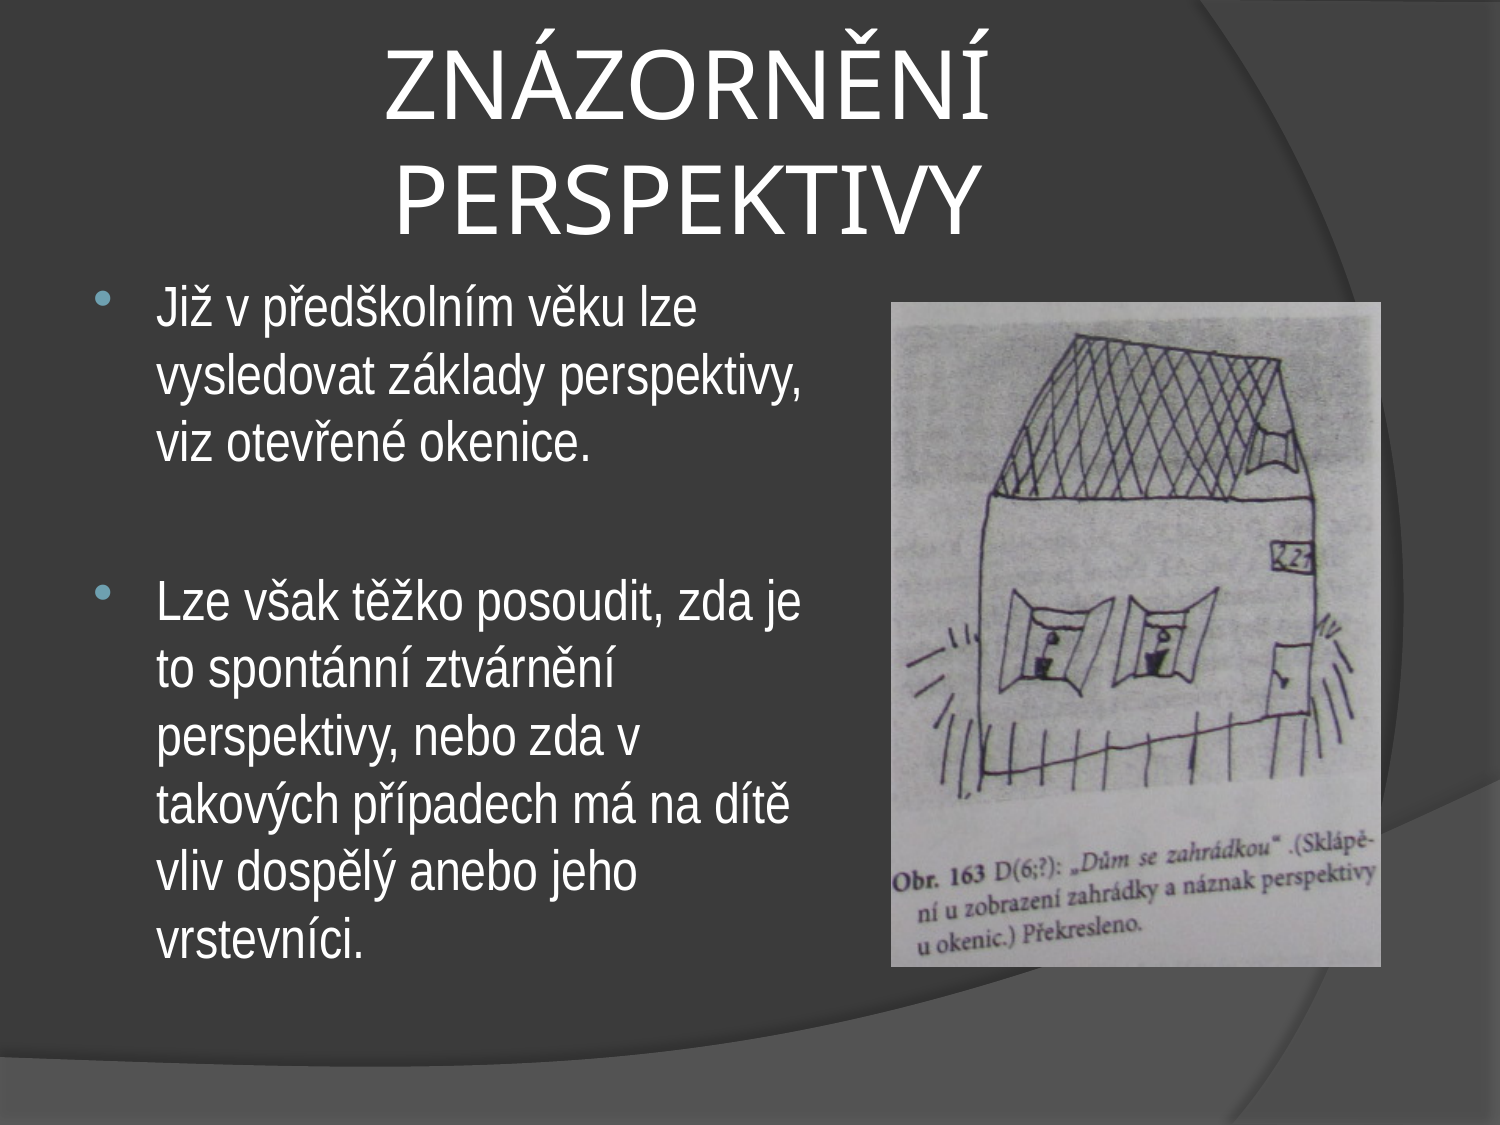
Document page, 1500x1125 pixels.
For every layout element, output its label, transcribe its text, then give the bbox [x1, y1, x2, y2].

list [891, 302, 1381, 967]
title Znázornění perspektivy [75, 45, 1300, 233]
list Již v předškolním věku lze vysledovat základy perspektivy, viz otevřené okenice. Lze však těžko posoudit, zda je to spontánní ztvárnění perspektivy, nebo zda v takových případech má na dítě vliv dospělý anebo jeho vrstevníci. [75, 262, 821, 1005]
